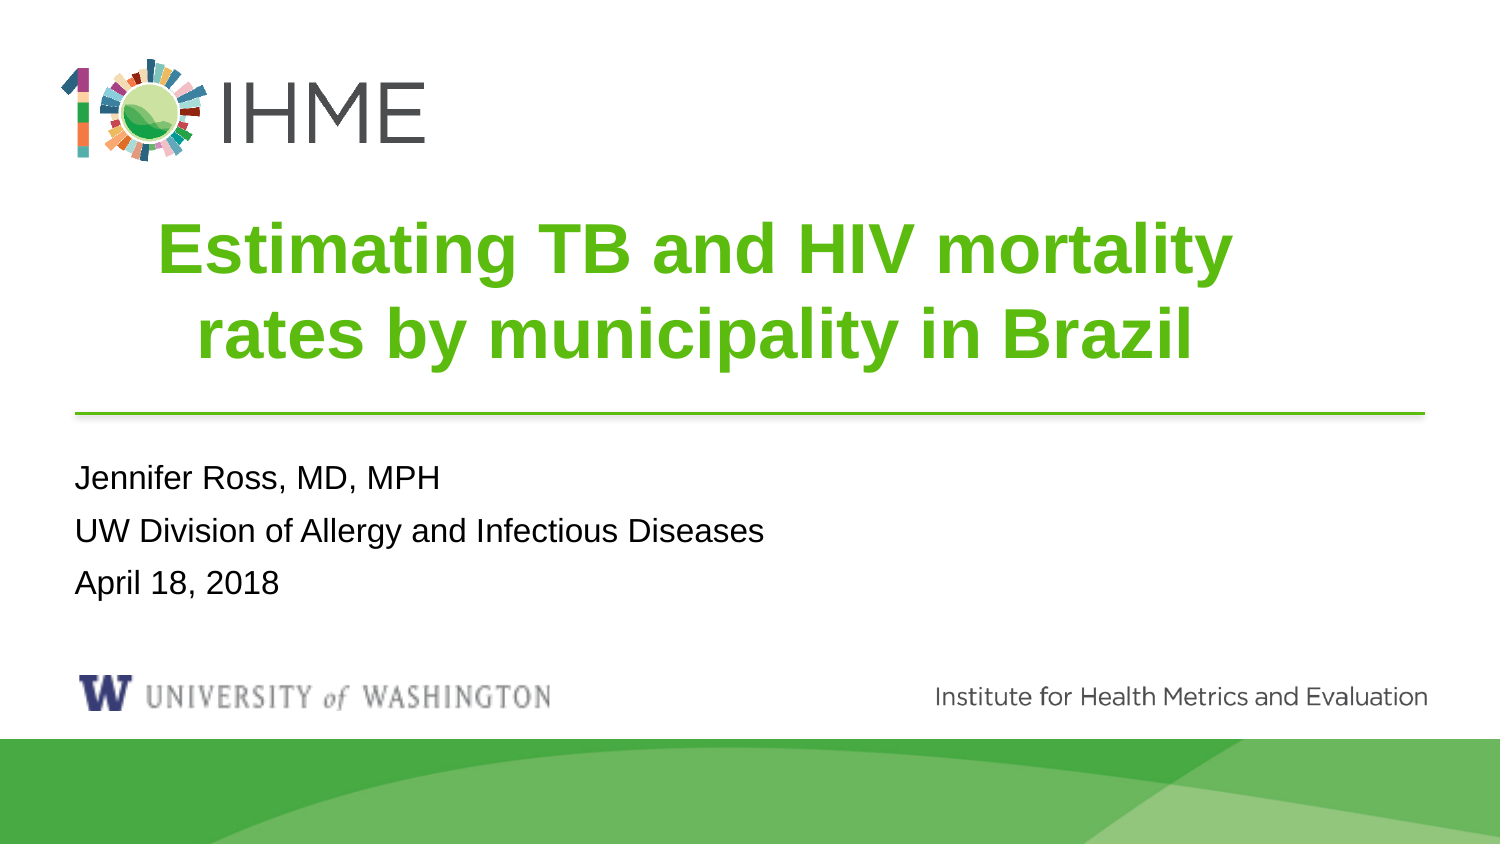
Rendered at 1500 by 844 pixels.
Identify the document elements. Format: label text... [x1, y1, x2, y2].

list Jennifer Ross, MD, MPH UW Division of Allergy and Infectious Diseases April 18, 2018 [59, 448, 1338, 502]
title Estimating TB and HIV mortality rates by municipality in Brazil [58, 193, 1334, 381]
picture [928, 679, 1433, 711]
picture [58, 56, 425, 164]
picture [0, 739, 1500, 844]
